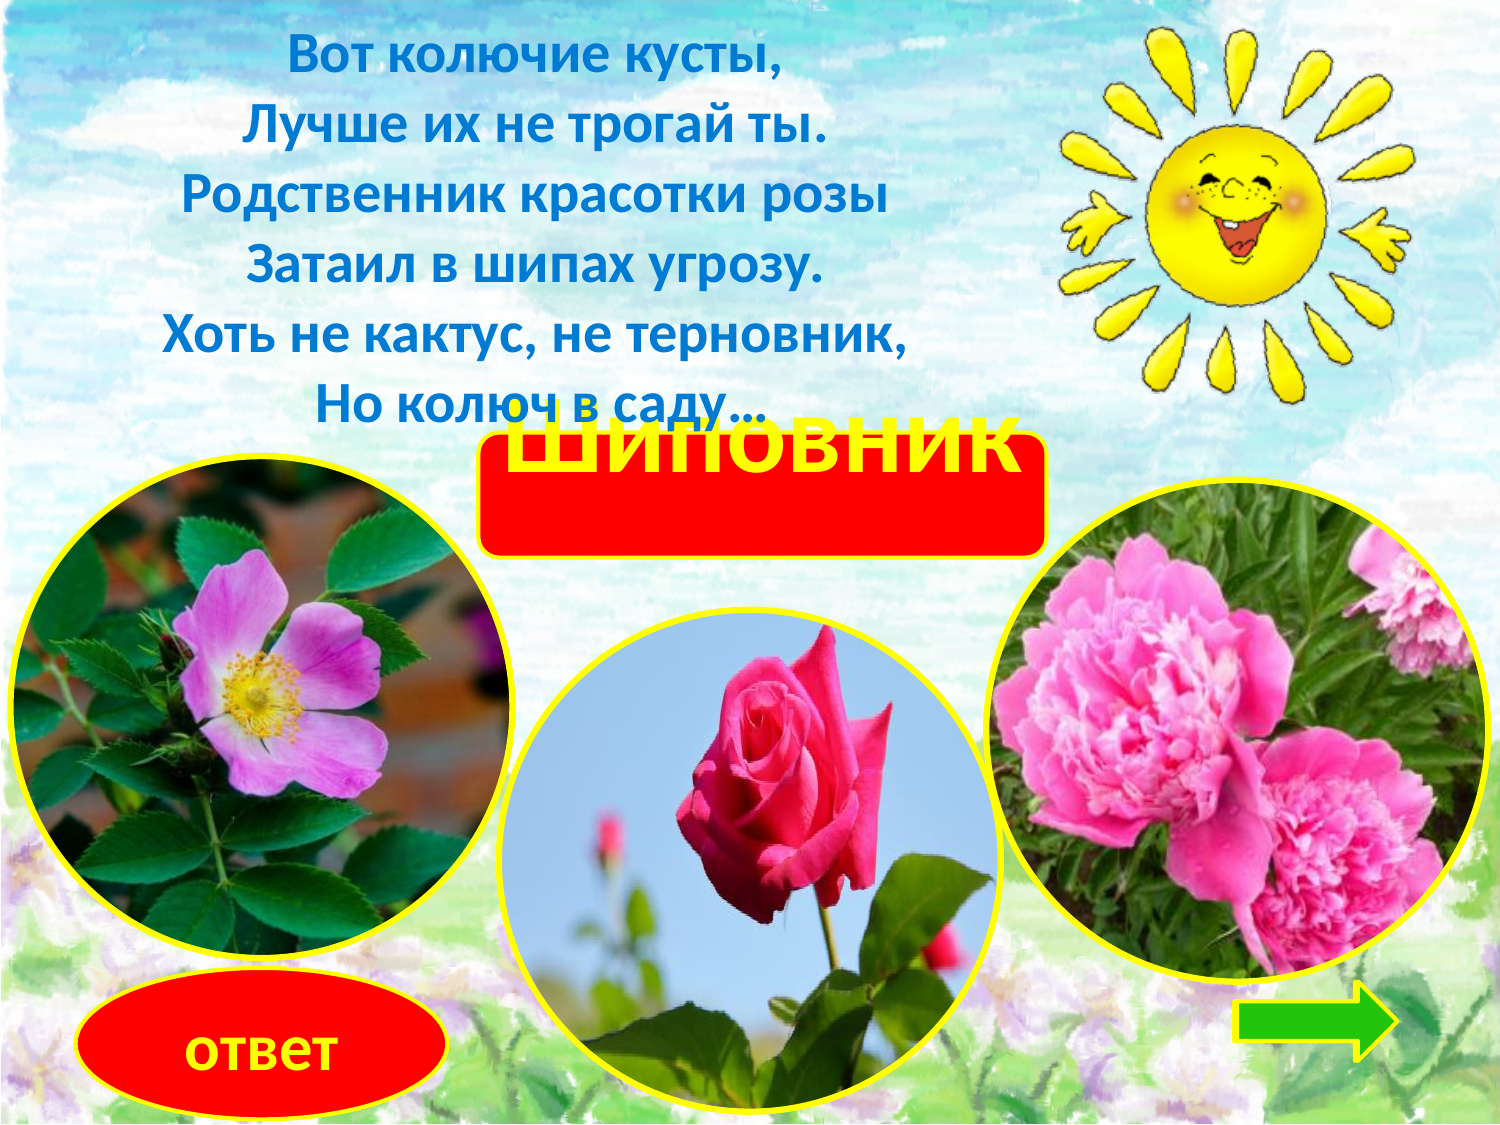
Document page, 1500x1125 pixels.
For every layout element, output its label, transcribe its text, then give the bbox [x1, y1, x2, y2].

text_box Шиповник [476, 439, 1049, 560]
picture [0, 0, 1500, 1125]
text_box ответ [73, 968, 450, 1122]
text_box [1352, 1044, 1356, 1063]
text_box [1234, 991, 1400, 1063]
text_box Вот колючие кусты, Лучше их не трогай ты. Родственник красотки розы Затаил в шипах угрозу. Хоть не кактус, не терновник, Но колюч в саду… [41, 7, 1044, 442]
